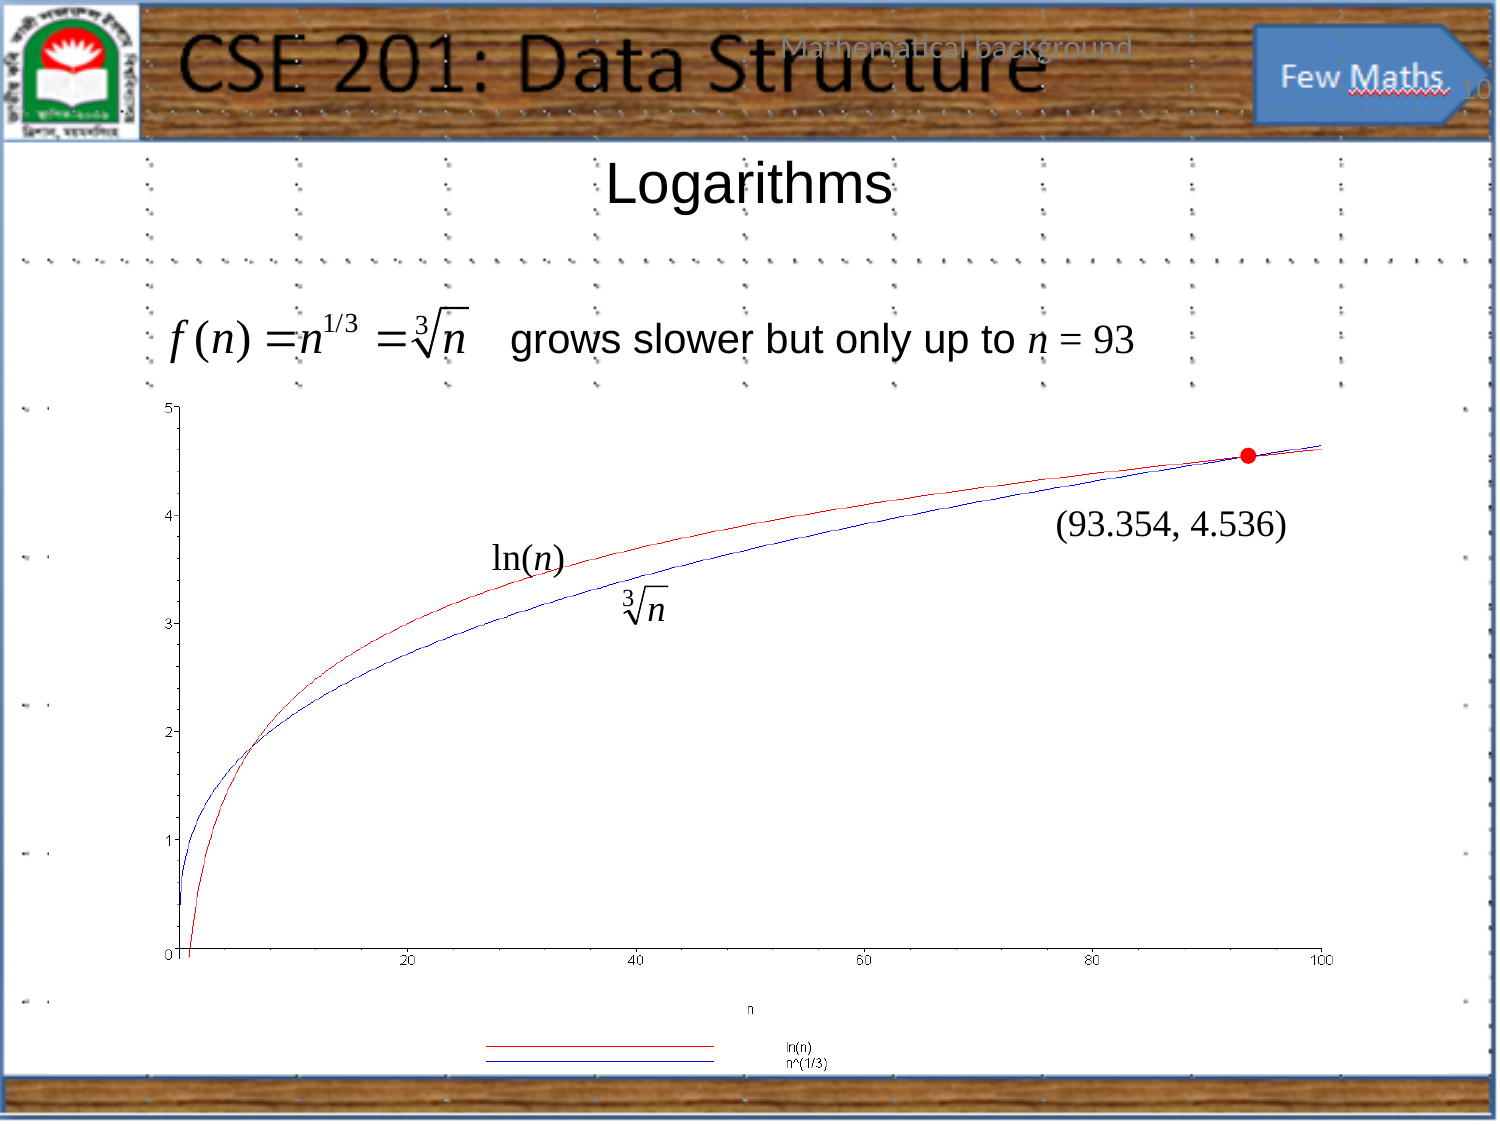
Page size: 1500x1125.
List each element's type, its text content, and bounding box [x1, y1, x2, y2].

title Logarithms [74, 86, 1426, 275]
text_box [616, 578, 676, 635]
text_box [153, 297, 479, 374]
picture [0, 0, 1500, 1125]
list grows slower but only up to n = 93 [74, 304, 1426, 396]
